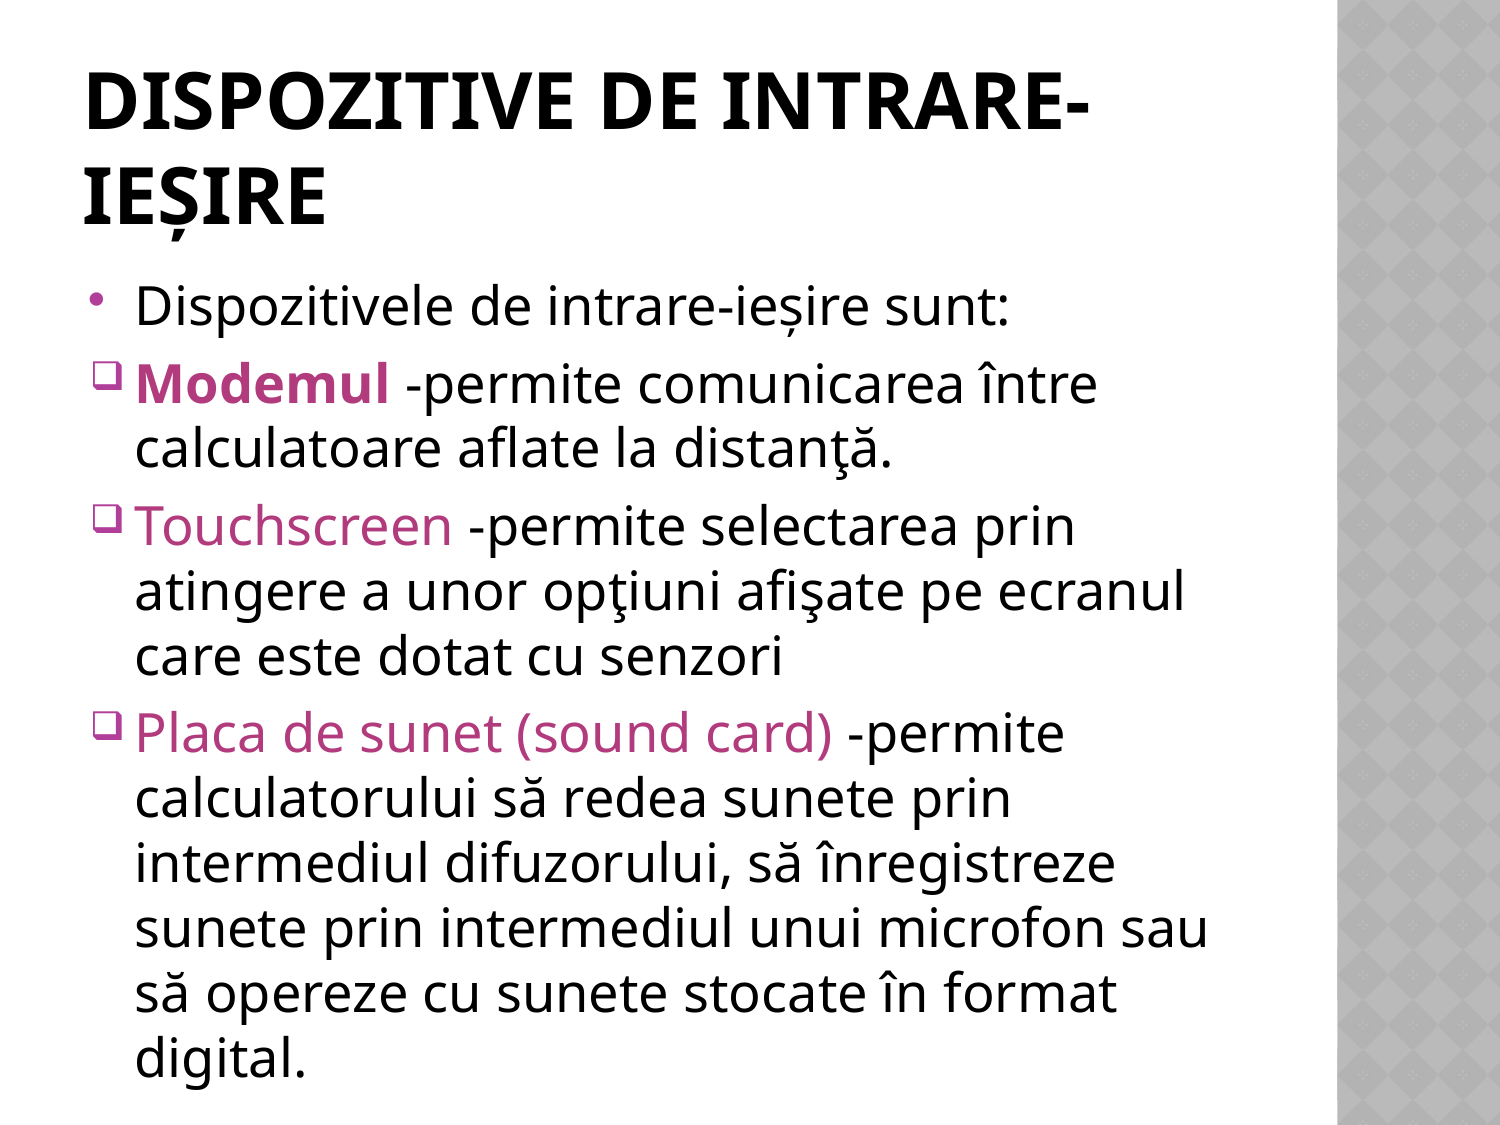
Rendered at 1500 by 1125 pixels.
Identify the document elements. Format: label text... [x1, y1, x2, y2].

title Dispozitive de intrare-ieșire [75, 52, 1263, 240]
list Dispozitivele de intrare-ieșire sunt: Modemul -permite comunicarea între calculatoare aflate la distanţă. Touchscreen -permite selectarea prin atingere a unor opţiuni afişate pe ecranul care este dotat cu senzori Placa de sunet (sound card) -permite calculatorului să redea sunete prin intermediul difuzorului, să înregistreze sunete prin intermediul unui microfon sau să opereze cu sunete stocate în format digital. [75, 264, 1263, 1059]
